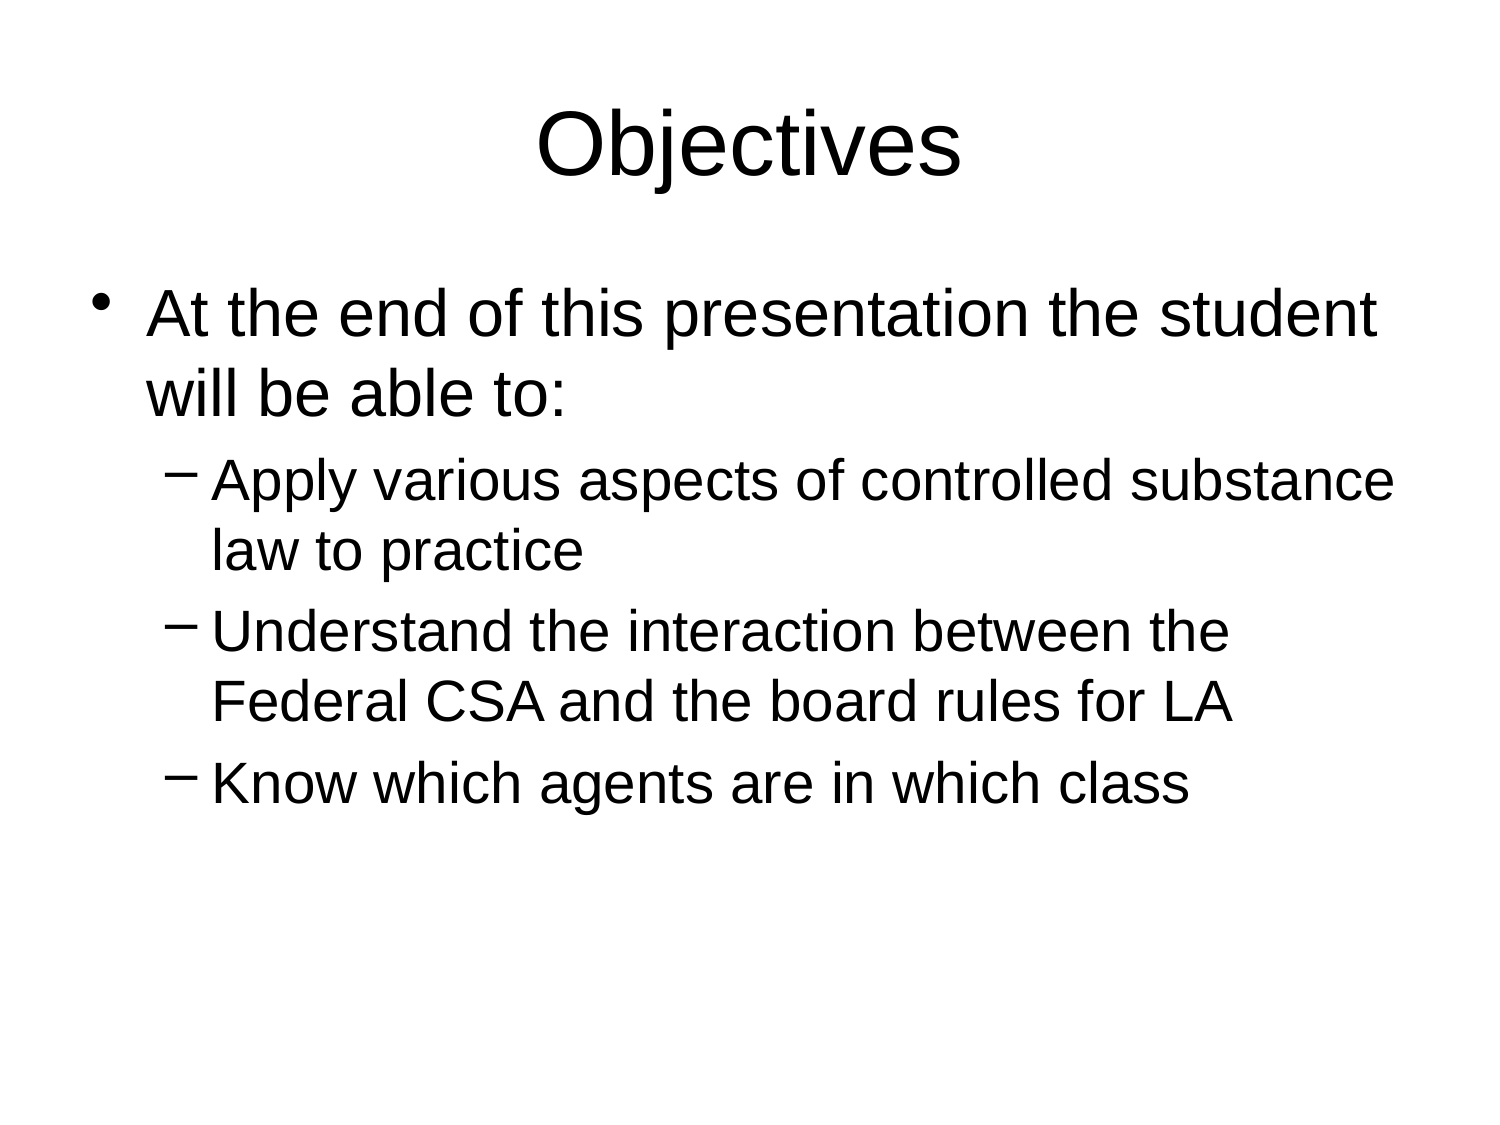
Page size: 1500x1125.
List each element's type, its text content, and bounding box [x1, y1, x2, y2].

title Objectives [74, 44, 1426, 233]
list At the end of this presentation the student will be able to: Apply various aspects of controlled substance law to practice Understand the interaction between the Federal CSA and the board rules for LA Know which agents are in which class [74, 262, 1426, 1006]
